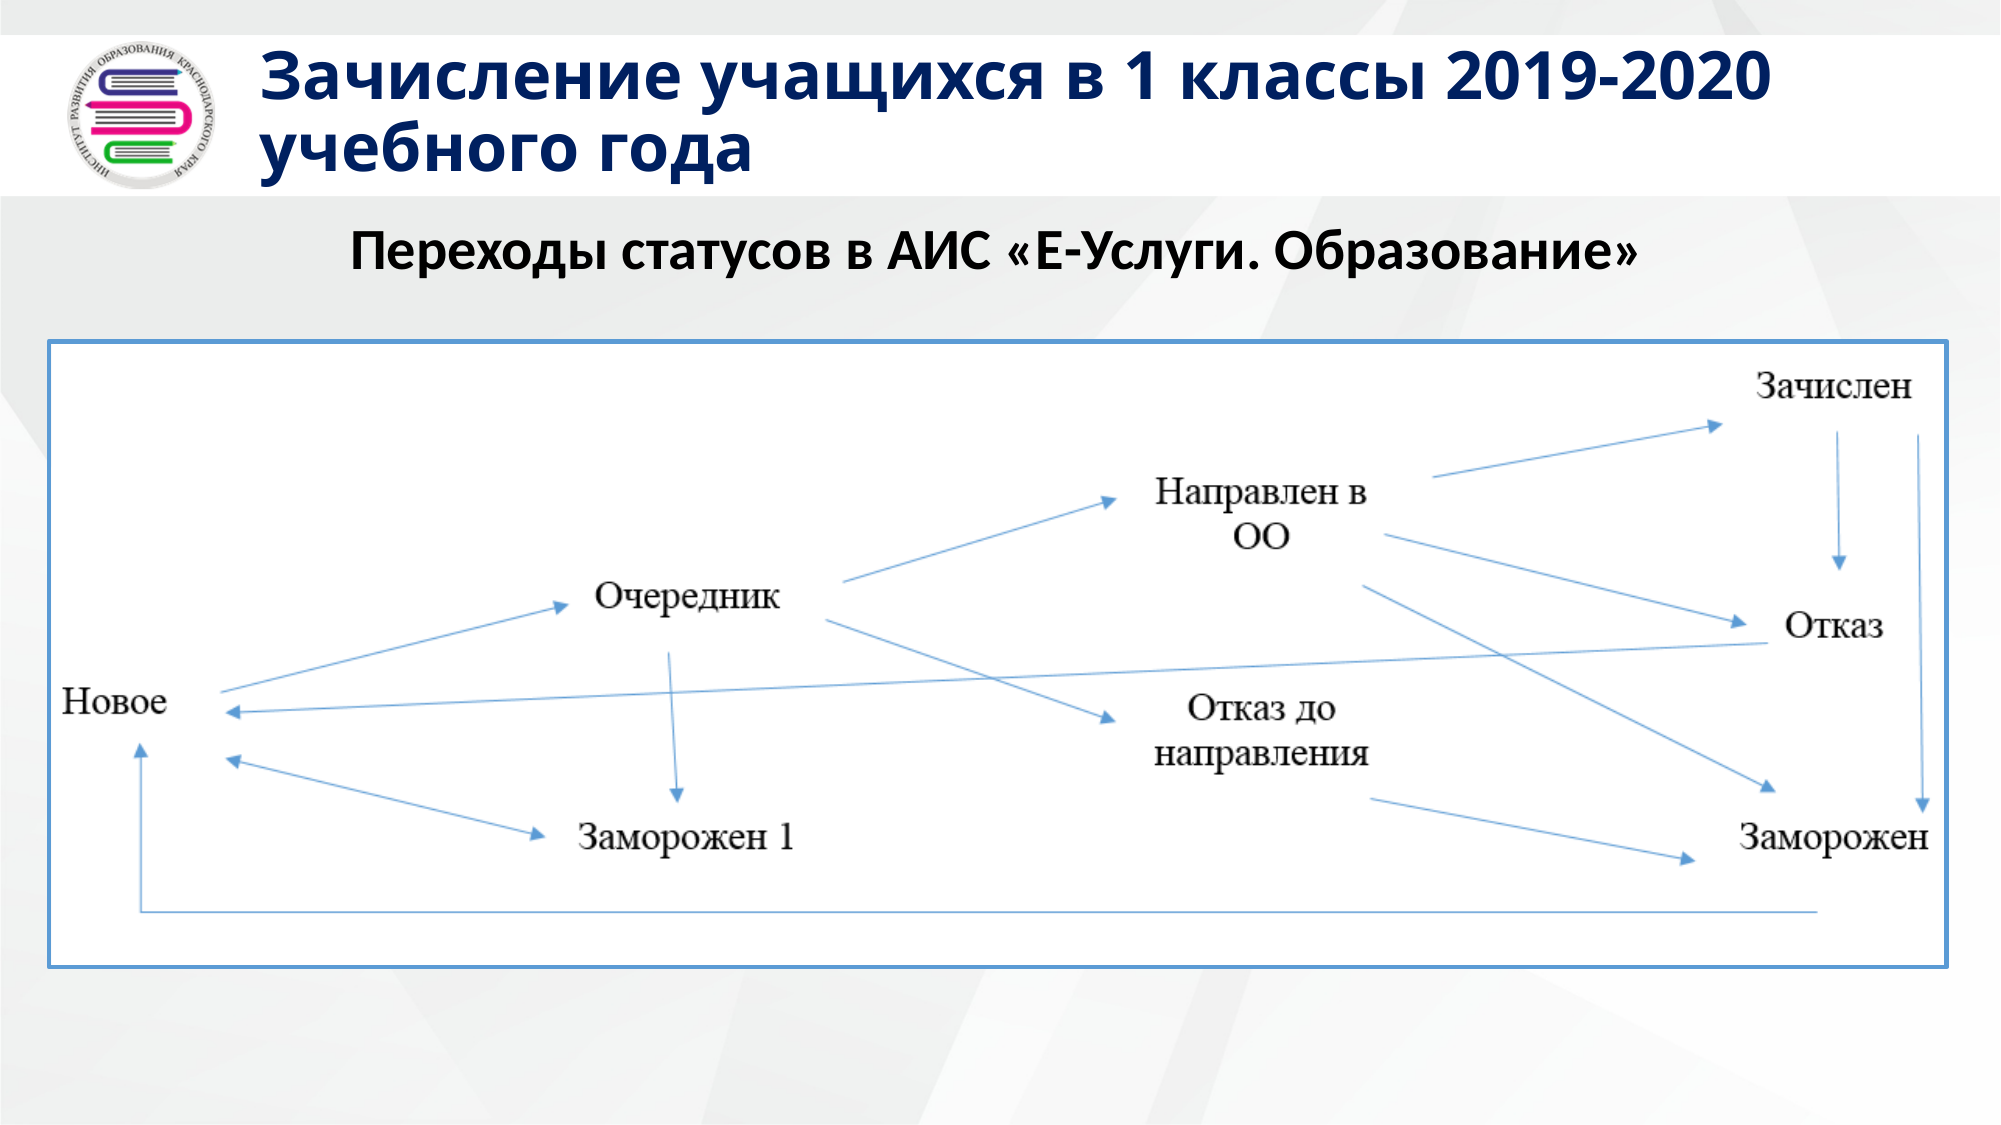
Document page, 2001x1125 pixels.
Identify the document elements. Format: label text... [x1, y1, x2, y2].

list Переходы статусов в АИС «Е-Услуги. Образование» [30, 211, 1964, 313]
picture [0, 0, 2001, 1125]
text_box Зачисление учащихся в 1 классы 2019-2020 учебного года [244, 17, 1964, 212]
